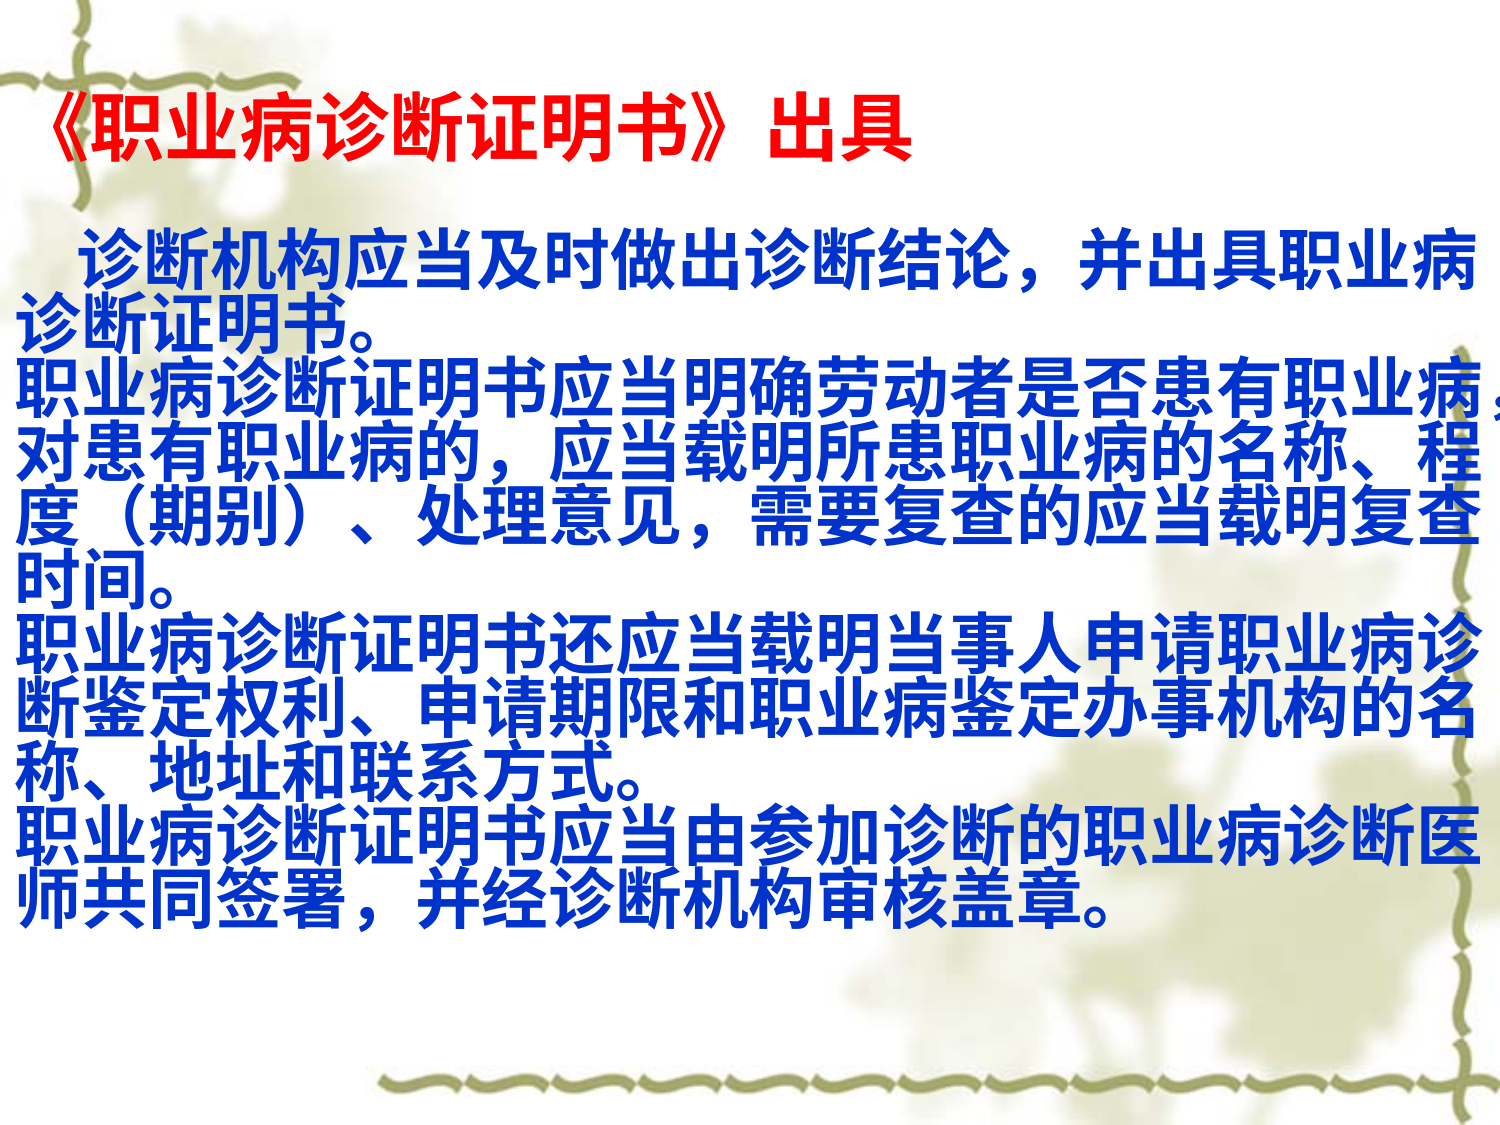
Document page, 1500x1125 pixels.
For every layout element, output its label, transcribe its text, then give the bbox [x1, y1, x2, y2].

text_box 《职业病诊断证明书》出具 诊断机构应当及时做出诊断结论，并出具职业病诊断证明书。 职业病诊断证明书应当明确劳动者是否患有职业病，对患有职业病的，应当载明所患职业病的名称、程度（期别）、处理意见，需要复查的应当载明复查时间。 职业病诊断证明书还应当载明当事人申请职业病诊断鉴定权利、申请期限和职业病鉴定办事机构的名称、地址和联系方式。 职业病诊断证明书应当由参加诊断的职业病诊断医师共同签署，并经诊断机构审核盖章。 [0, 0, 1500, 945]
picture [0, 945, 1500, 1125]
